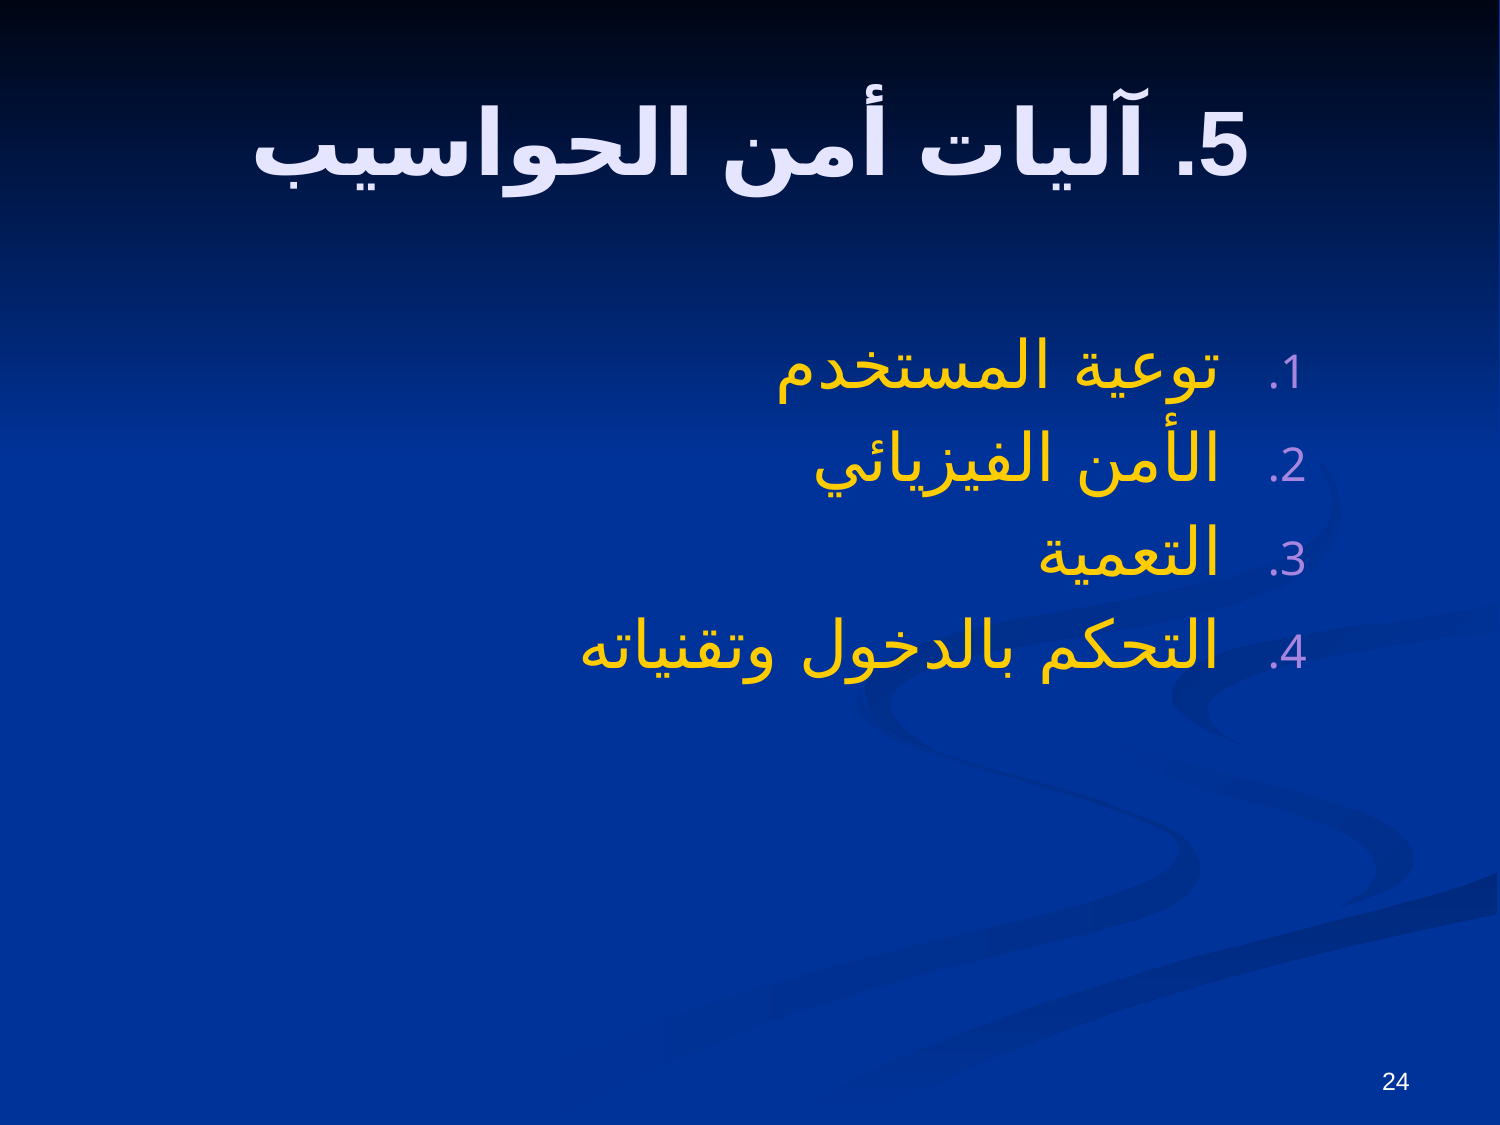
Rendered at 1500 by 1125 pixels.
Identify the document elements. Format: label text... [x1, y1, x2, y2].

title 5. آليات أمن الحواسيب [74, 44, 1426, 233]
slide_number 24 [1074, 1024, 1426, 1104]
list توعية المستخدم الأمن الفيزيائي التعمية التحكم بالدخول وتقنياته [0, 314, 1400, 1012]
